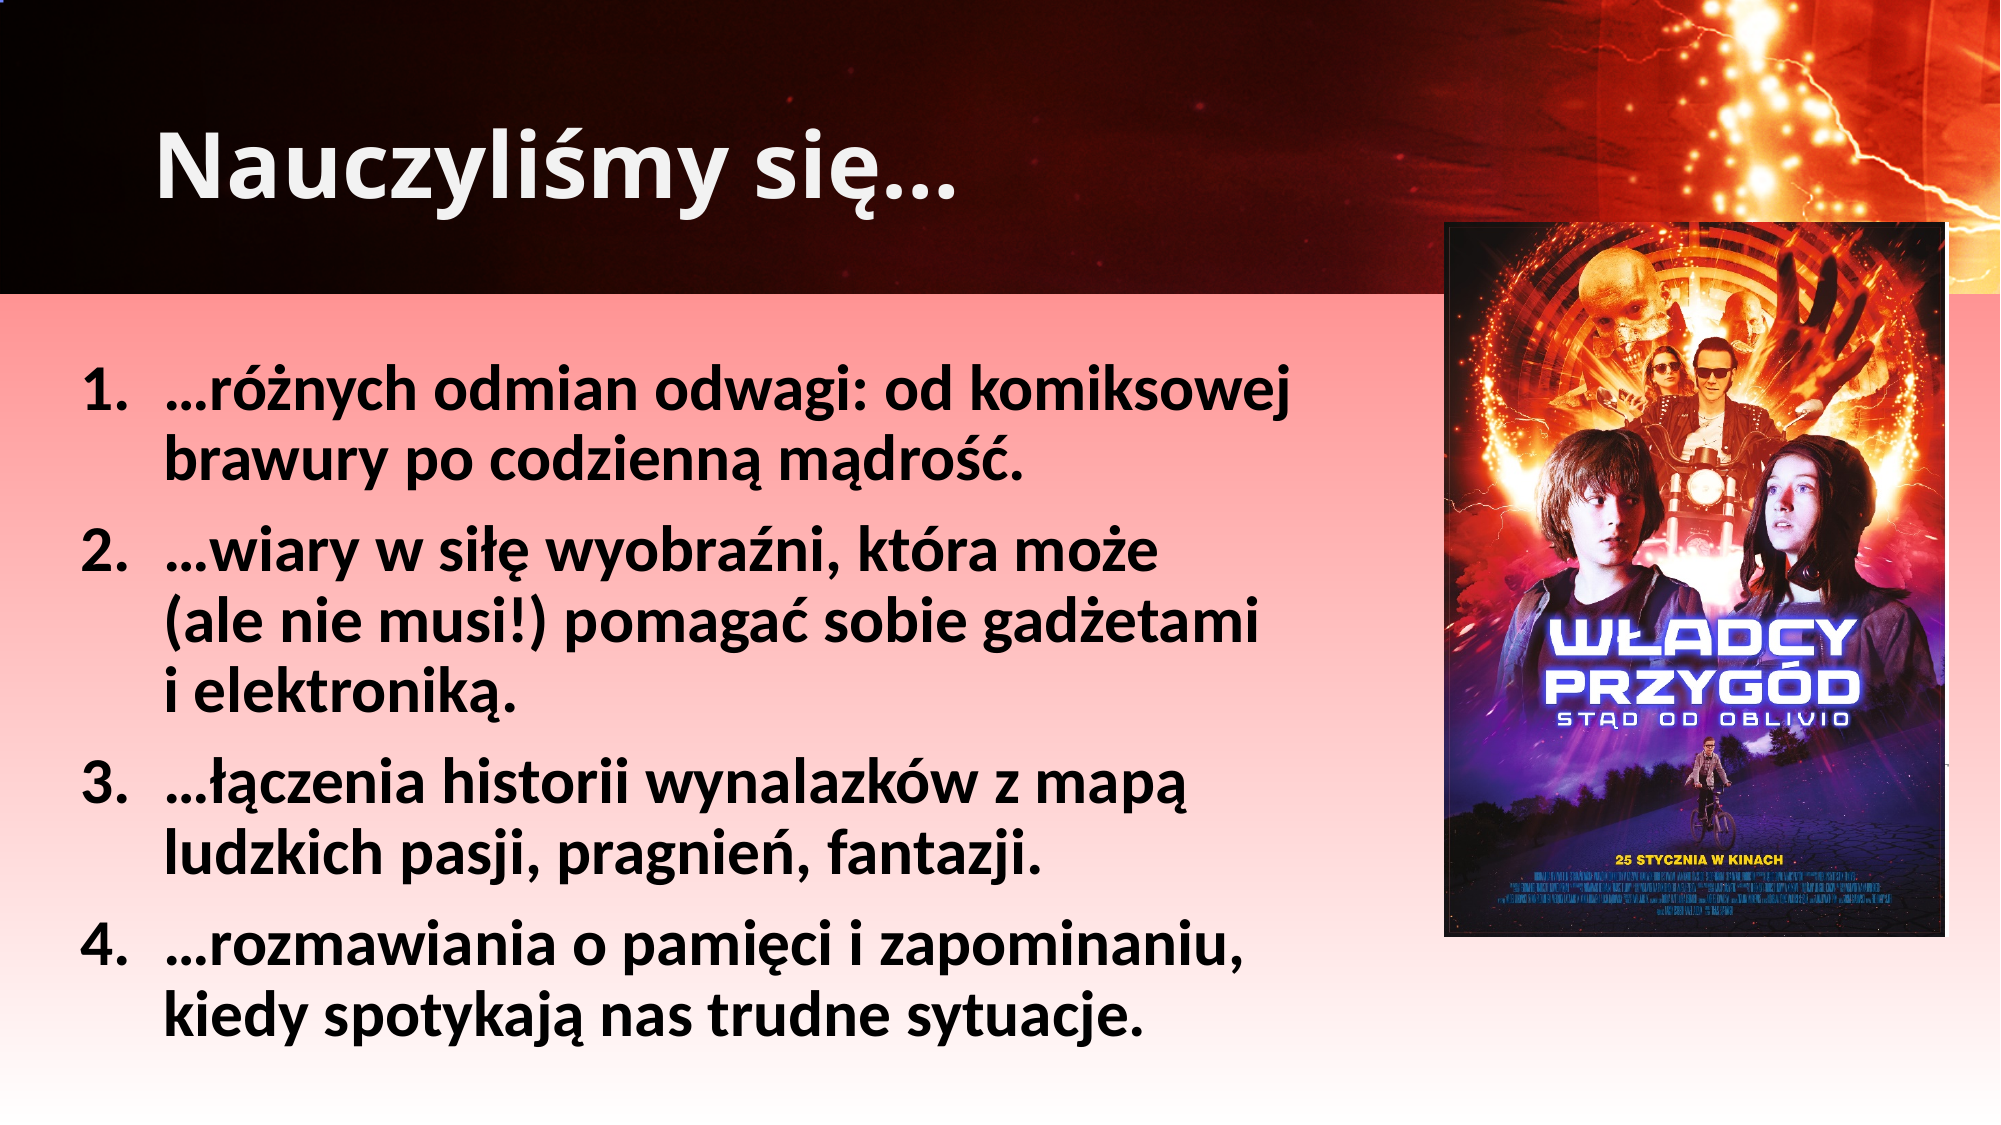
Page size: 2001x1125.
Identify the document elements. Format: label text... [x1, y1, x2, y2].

list …różnych odmian odwagi: od komiksowej brawury po codzienną mądrość. …wiary w siłę wyobraźni, która może (ale nie musi!) pomagać sobie gadżetami i elektroniką. …łączenia historii wynalazków z mapą ludzkich pasji, pragnień, fantazji. …rozmawiania o pamięci i zapominaniu, kiedy spotykają nas trudne sytuacje. [65, 346, 1388, 1061]
picture [0, 0, 2000, 294]
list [1444, 222, 1949, 937]
